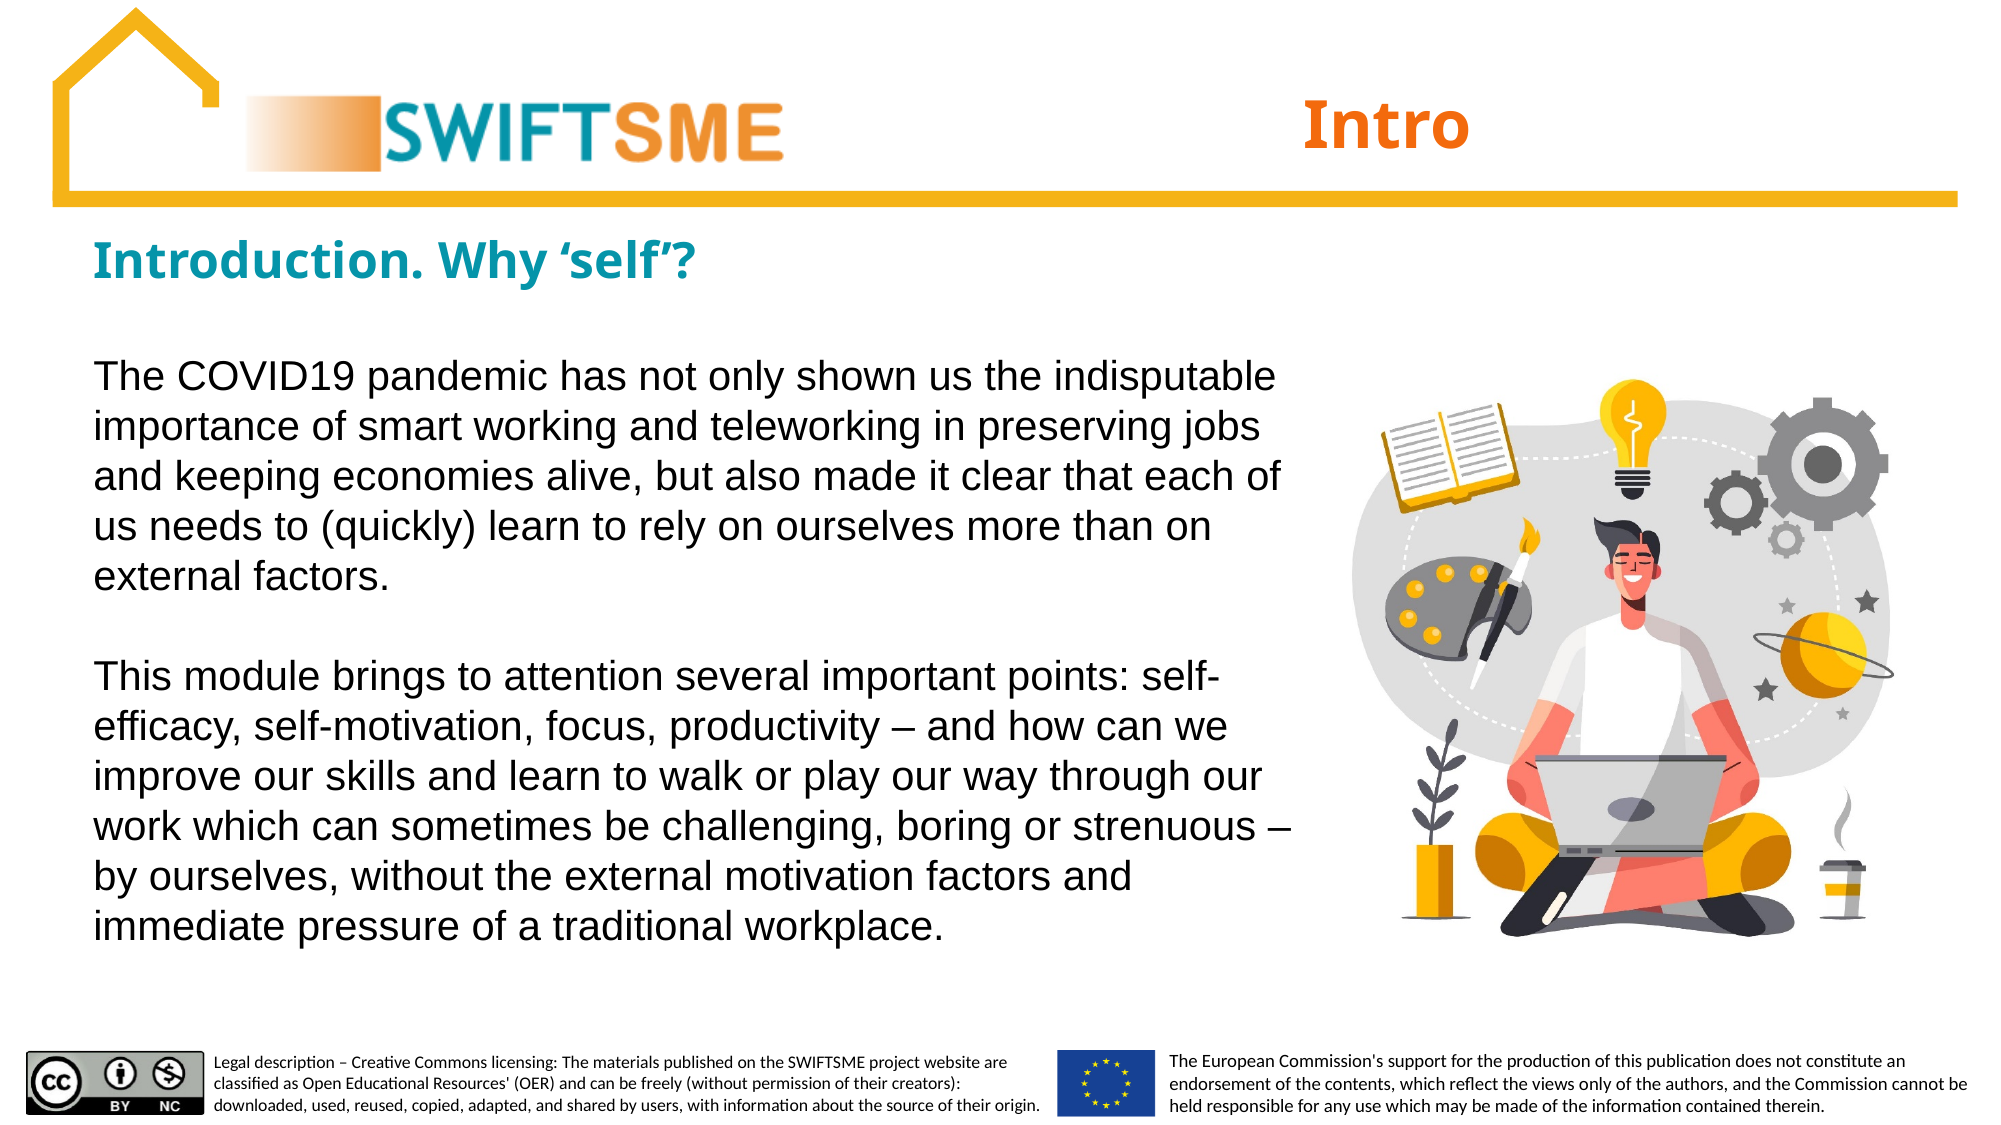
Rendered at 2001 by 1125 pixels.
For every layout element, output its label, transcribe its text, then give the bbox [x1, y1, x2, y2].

text_box Legal description – Creative Commons licensing: The materials published on the SWIFTSME project website are classified as Open Educational Resources' (OER) and can be freely (without permission of their creators): downloaded, used, reused, copied, adapted, and shared by users, with information about the source of their origin. [198, 1043, 1065, 1123]
picture [26, 1050, 205, 1115]
picture [1057, 1050, 1160, 1117]
text_box The European Commission's support for the production of this publication does not constitute an endorsement of the contents, which reflect the views only of the authors, and the Commission cannot be held responsible for any use which may be made of the information contained therein. [1154, 1041, 1983, 1124]
text_box Introduction. Why ‘self’? The COVID19 pandemic has not only shown us the indisputable importance of smart working and teleworking in preserving jobs and keeping economies alive, but also made it clear that each of us needs to (quickly) learn to rely on ourselves more than on external factors. This module brings to attention several important points: self-efficacy, self-motivation, focus, productivity – and how can we improve our skills and learn to walk or play our way through our work which can sometimes be challenging, boring or strenuous – by ourselves, without the external motivation factors and immediate pressure of a traditional workplace. [78, 221, 1350, 1050]
text_box Intro [1288, 73, 1943, 169]
picture [1297, 340, 1953, 998]
picture [231, 80, 799, 187]
